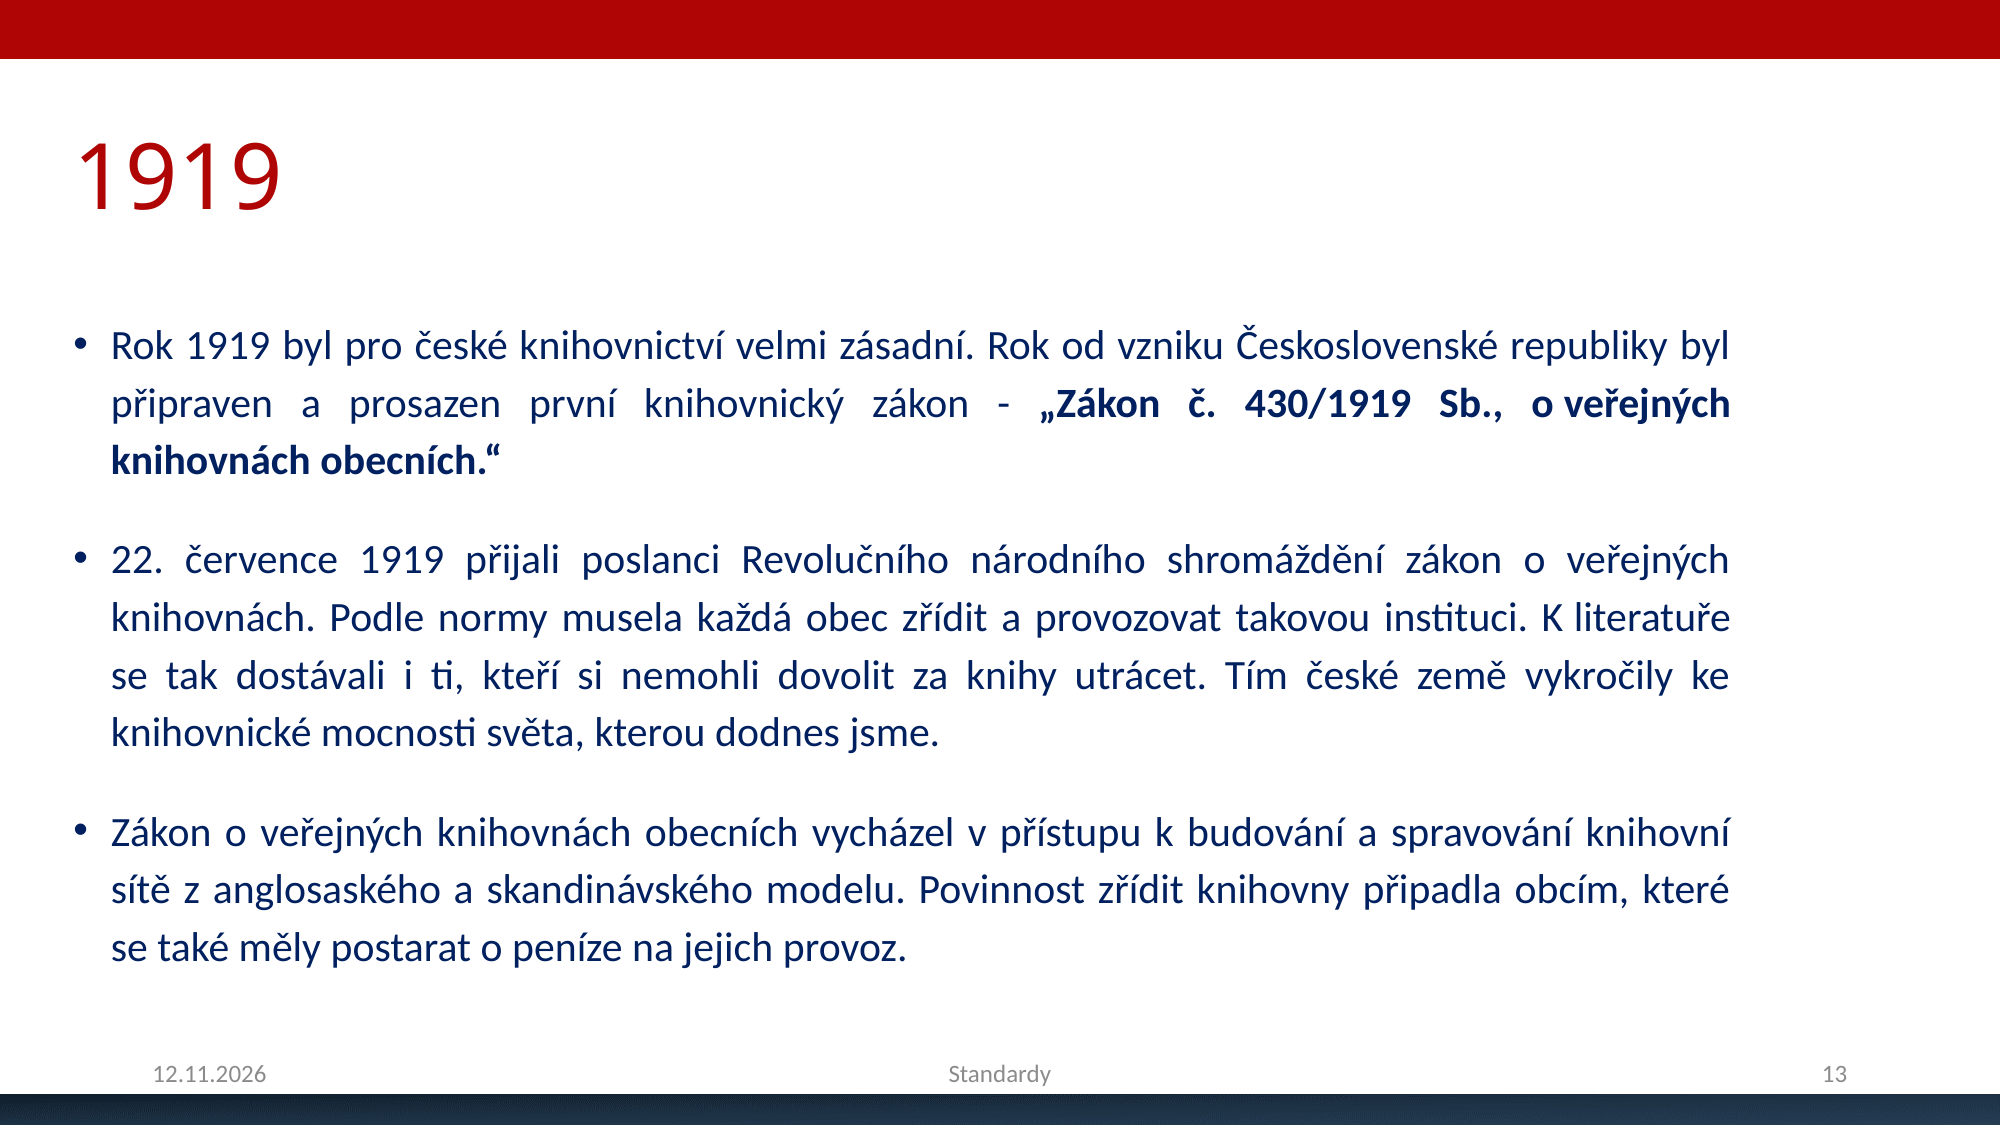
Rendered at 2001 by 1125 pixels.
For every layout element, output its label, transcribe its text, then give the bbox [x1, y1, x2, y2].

picture [0, 1094, 2000, 1125]
slide_number 13 [1412, 1042, 1863, 1094]
title 1919 [58, 59, 1863, 278]
footer Standardy [662, 1042, 1338, 1094]
list Rok 1919 byl pro české knihovnictví velmi zásadní. Rok od vzniku Československé republiky byl připraven a prosazen první knihovnický zákon - „Zákon č. 430/1919 Sb., o veřejných knihovnách obecních.“ 22. července 1919 přijali poslanci Revolučního národního shromáždění zákon o veřejných knihovnách. Podle normy musela každá obec zřídit a provozovat takovou instituci. K literatuře se tak dostávali i ti, kteří si nemohli dovolit za knihy utrácet. Tím české země vykročily ke knihovnické mocnosti světa, kterou dodnes jsme. Zákon o veřejných knihovnách obecních vycházel v přístupu k budování a spravování knihovní sítě z anglosaského a skandinávského modelu. Povinnost zřídit knihovny připadla obcím, které se také měly postarat o peníze na jejich provoz. [58, 302, 1747, 1017]
picture [0, 0, 2000, 59]
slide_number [137, 1042, 588, 1094]
